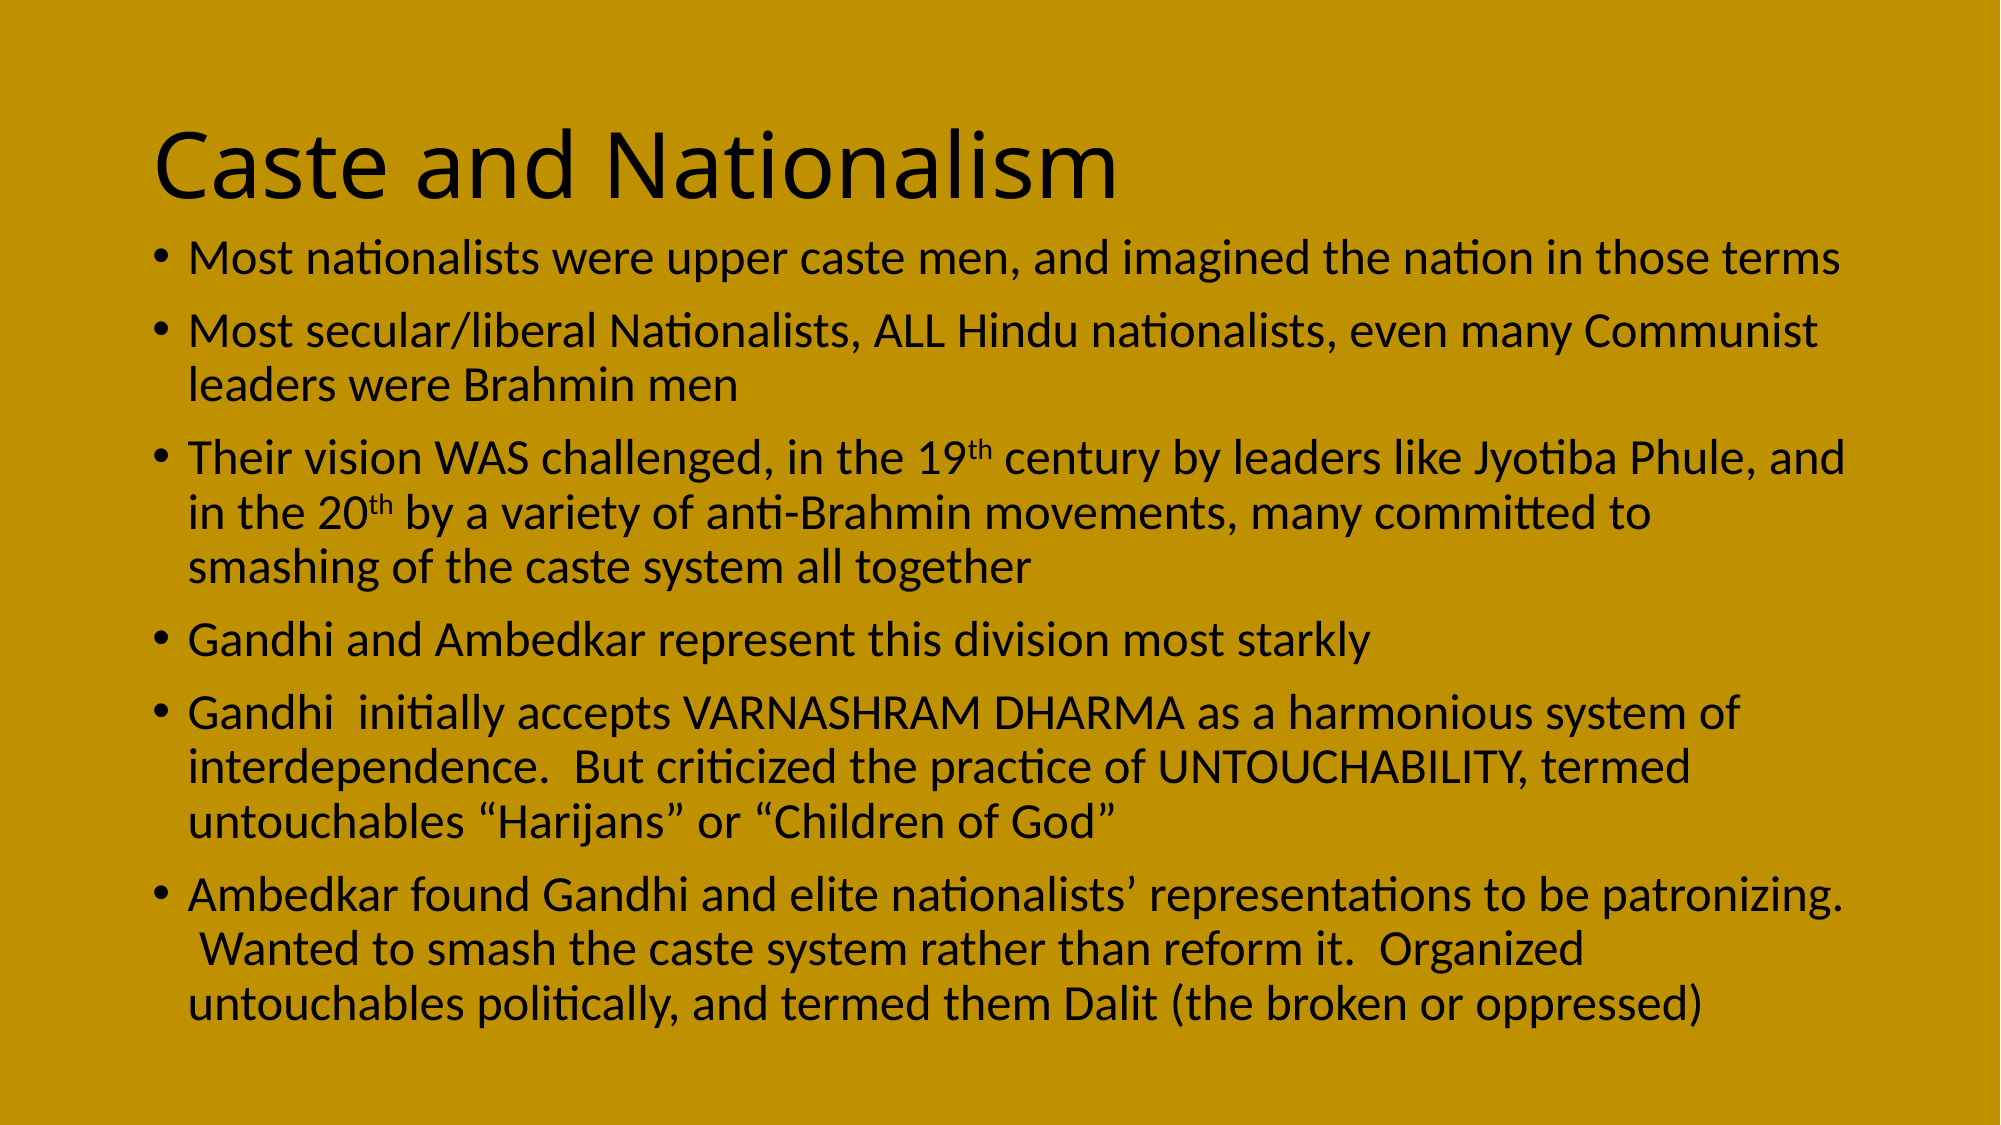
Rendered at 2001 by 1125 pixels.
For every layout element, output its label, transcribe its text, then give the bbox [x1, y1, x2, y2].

title Caste and Nationalism [137, 59, 1863, 223]
list Most nationalists were upper caste men, and imagined the nation in those terms Most secular/liberal Nationalists, ALL Hindu nationalists, even many Communist leaders were Brahmin men Their vision WAS challenged, in the 19th century by leaders like Jyotiba Phule, and in the 20th by a variety of anti-Brahmin movements, many committed to smashing of the caste system all together Gandhi and Ambedkar represent this division most starkly Gandhi initially accepts VARNASHRAM DHARMA as a harmonious system of interdependence. But criticized the practice of UNTOUCHABILITY, termed untouchables “Harijans” or “Children of God” Ambedkar found Gandhi and elite nationalists’ representations to be patronizing. Wanted to smash the caste system rather than reform it. Organized untouchables politically, and termed them Dalit (the broken or oppressed) [137, 223, 1863, 1125]
